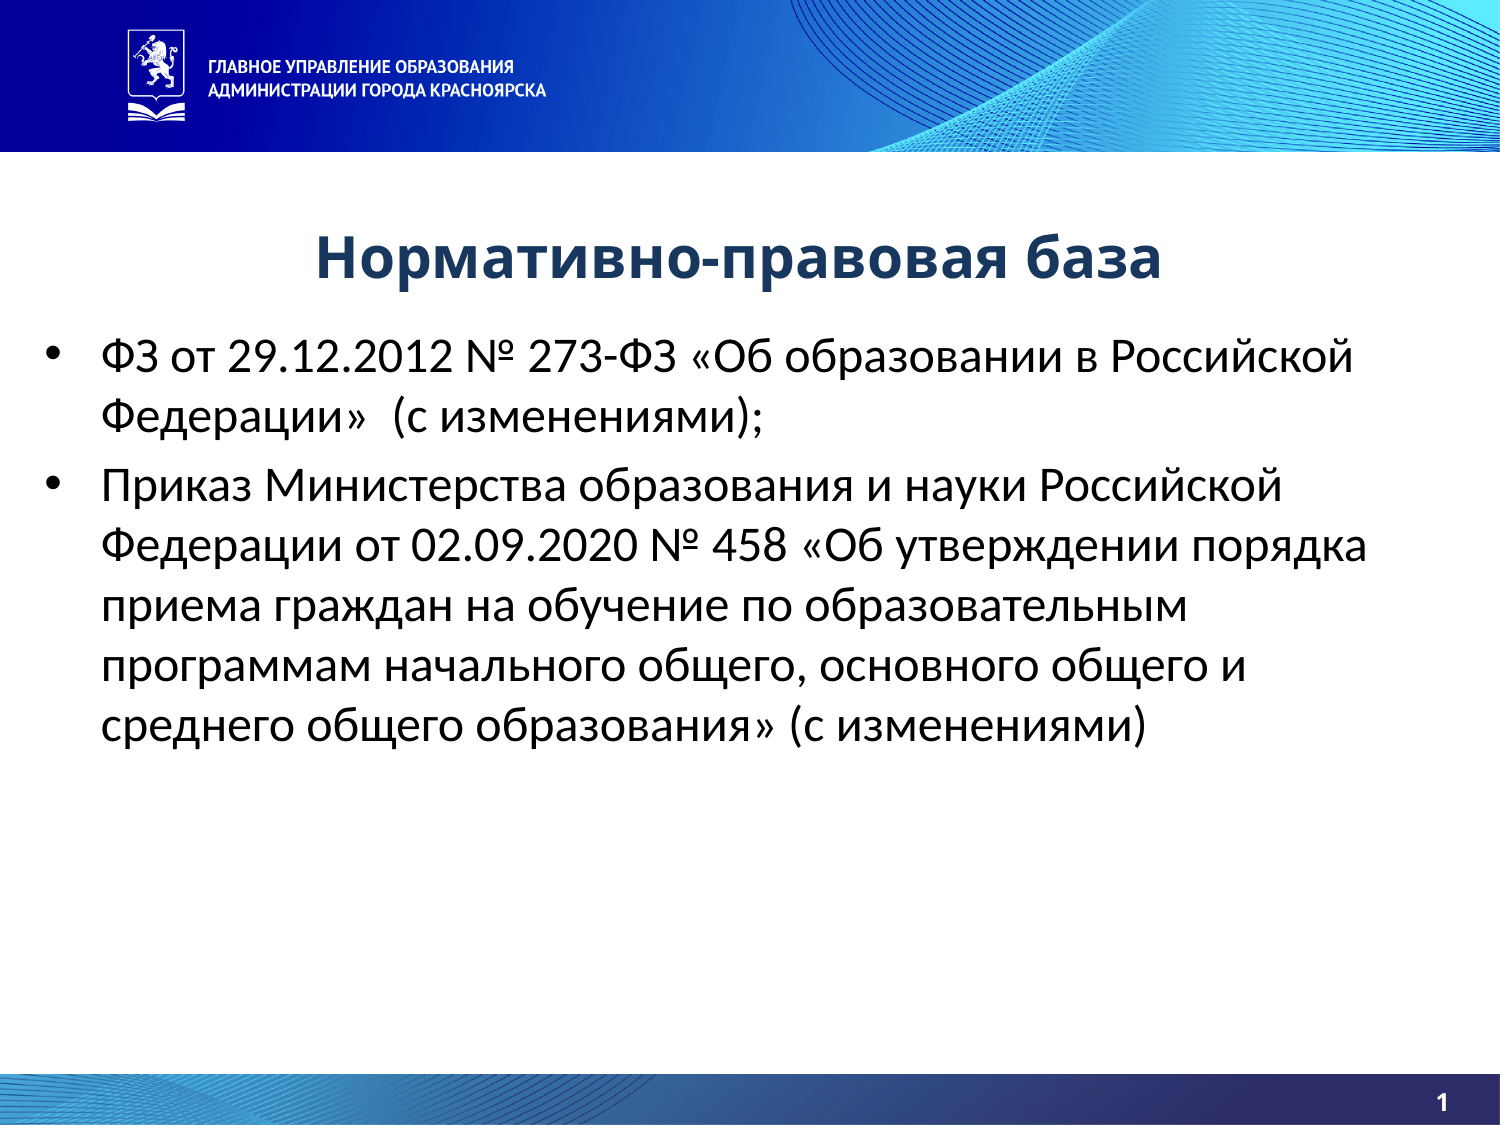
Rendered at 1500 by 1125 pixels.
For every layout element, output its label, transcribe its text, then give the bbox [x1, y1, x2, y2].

title Нормативно-правовая база [53, 160, 1442, 314]
picture [0, 1073, 1500, 1125]
picture [0, 0, 1500, 152]
list ФЗ от 29.12.2012 № 273-ФЗ «Об образовании в Российской Федерации» (с изменениями); Приказ Министерства образования и науки Российской Федерации от 02.09.2020 № 458 «Об утверждении порядка приема граждан на обучение по образовательным программам начального общего, основного общего и среднего общего образования» (с изменениями) [29, 314, 1465, 1029]
